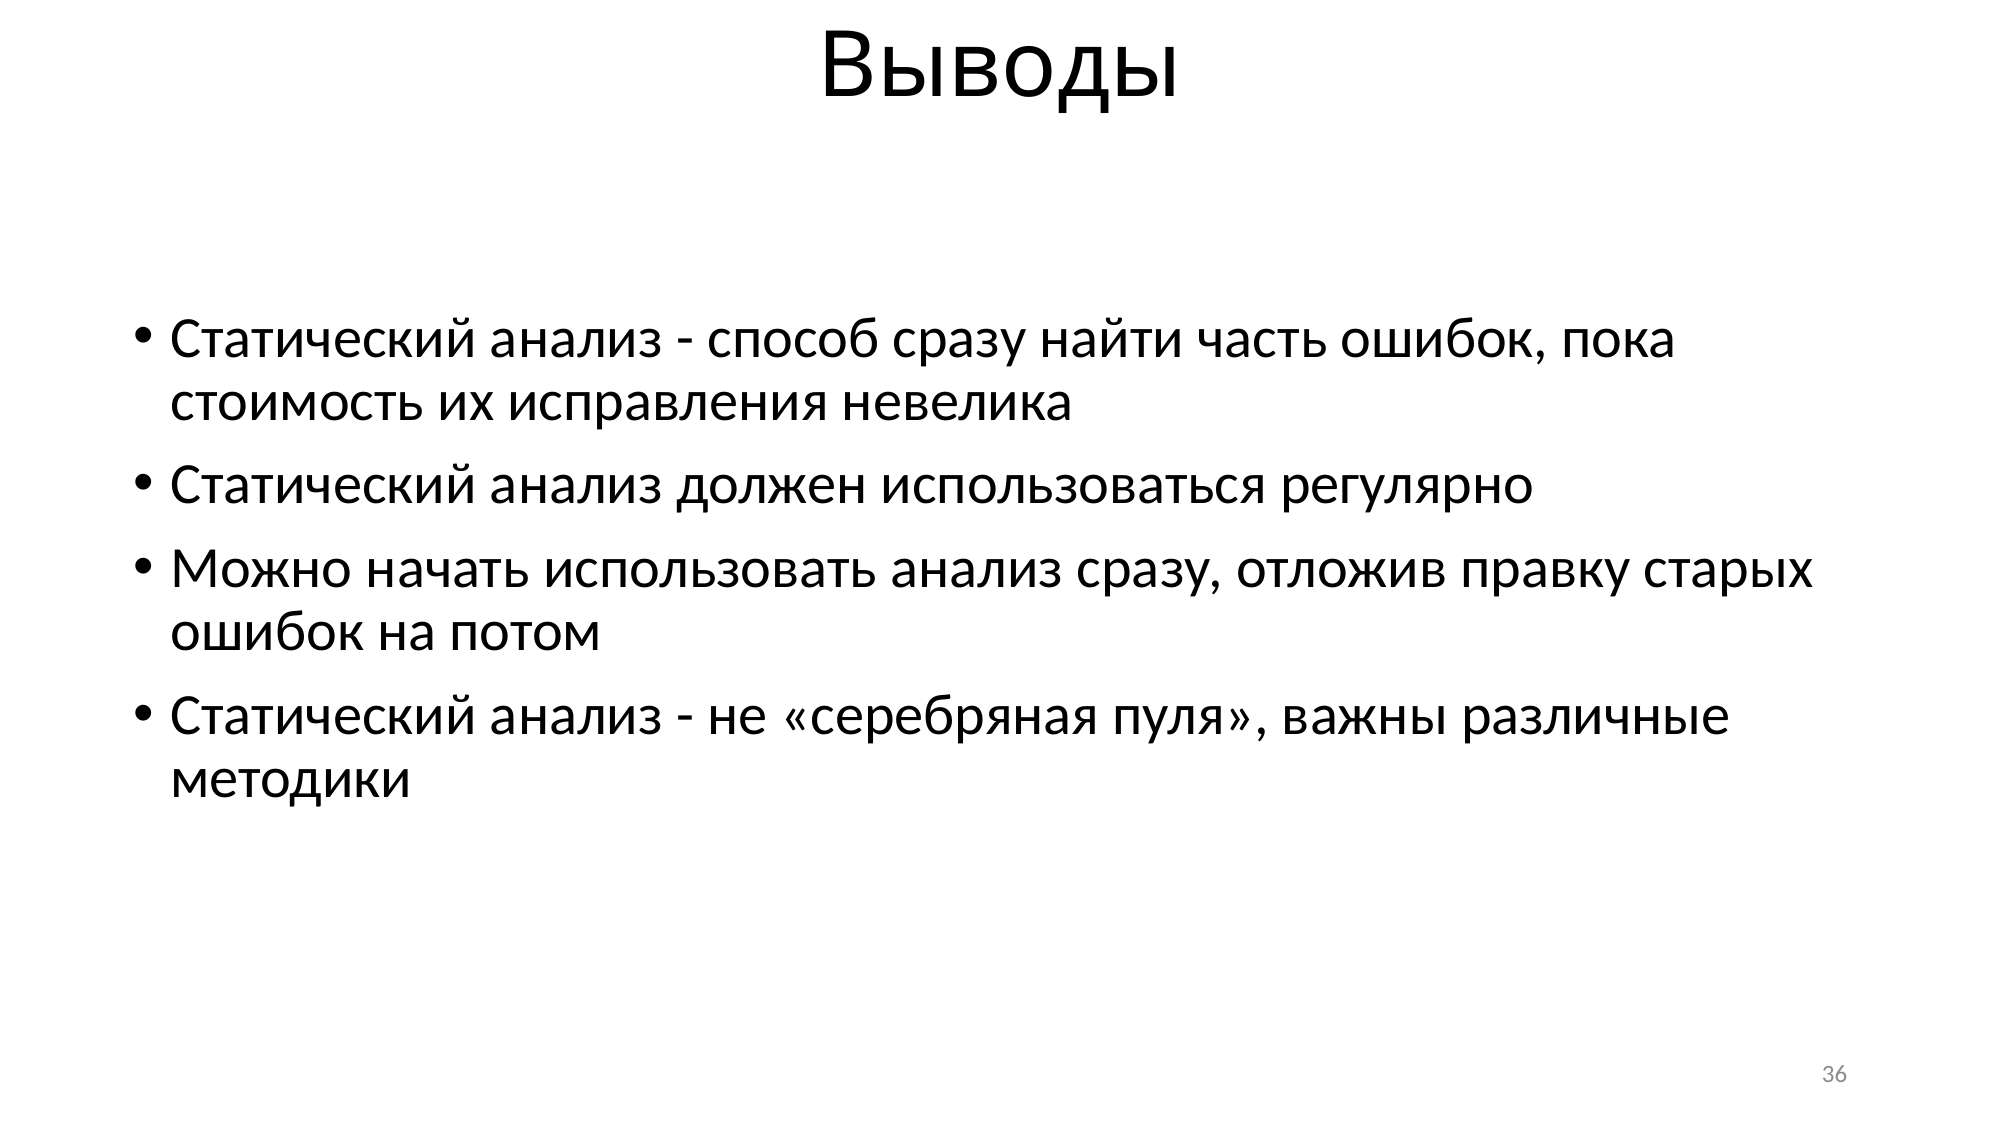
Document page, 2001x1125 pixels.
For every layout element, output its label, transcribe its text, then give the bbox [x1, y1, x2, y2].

slide_number 36 [1412, 1042, 1863, 1103]
list Статический анализ - способ сразу найти часть ошибок, пока стоимость их исправления невелика Статический анализ должен использоваться регулярно Можно начать использовать анализ сразу, отложив правку старых ошибок на потом Статический анализ - не «серебряная пуля», важны различные методики [118, 299, 1844, 1014]
title Выводы [137, 0, 1863, 176]
